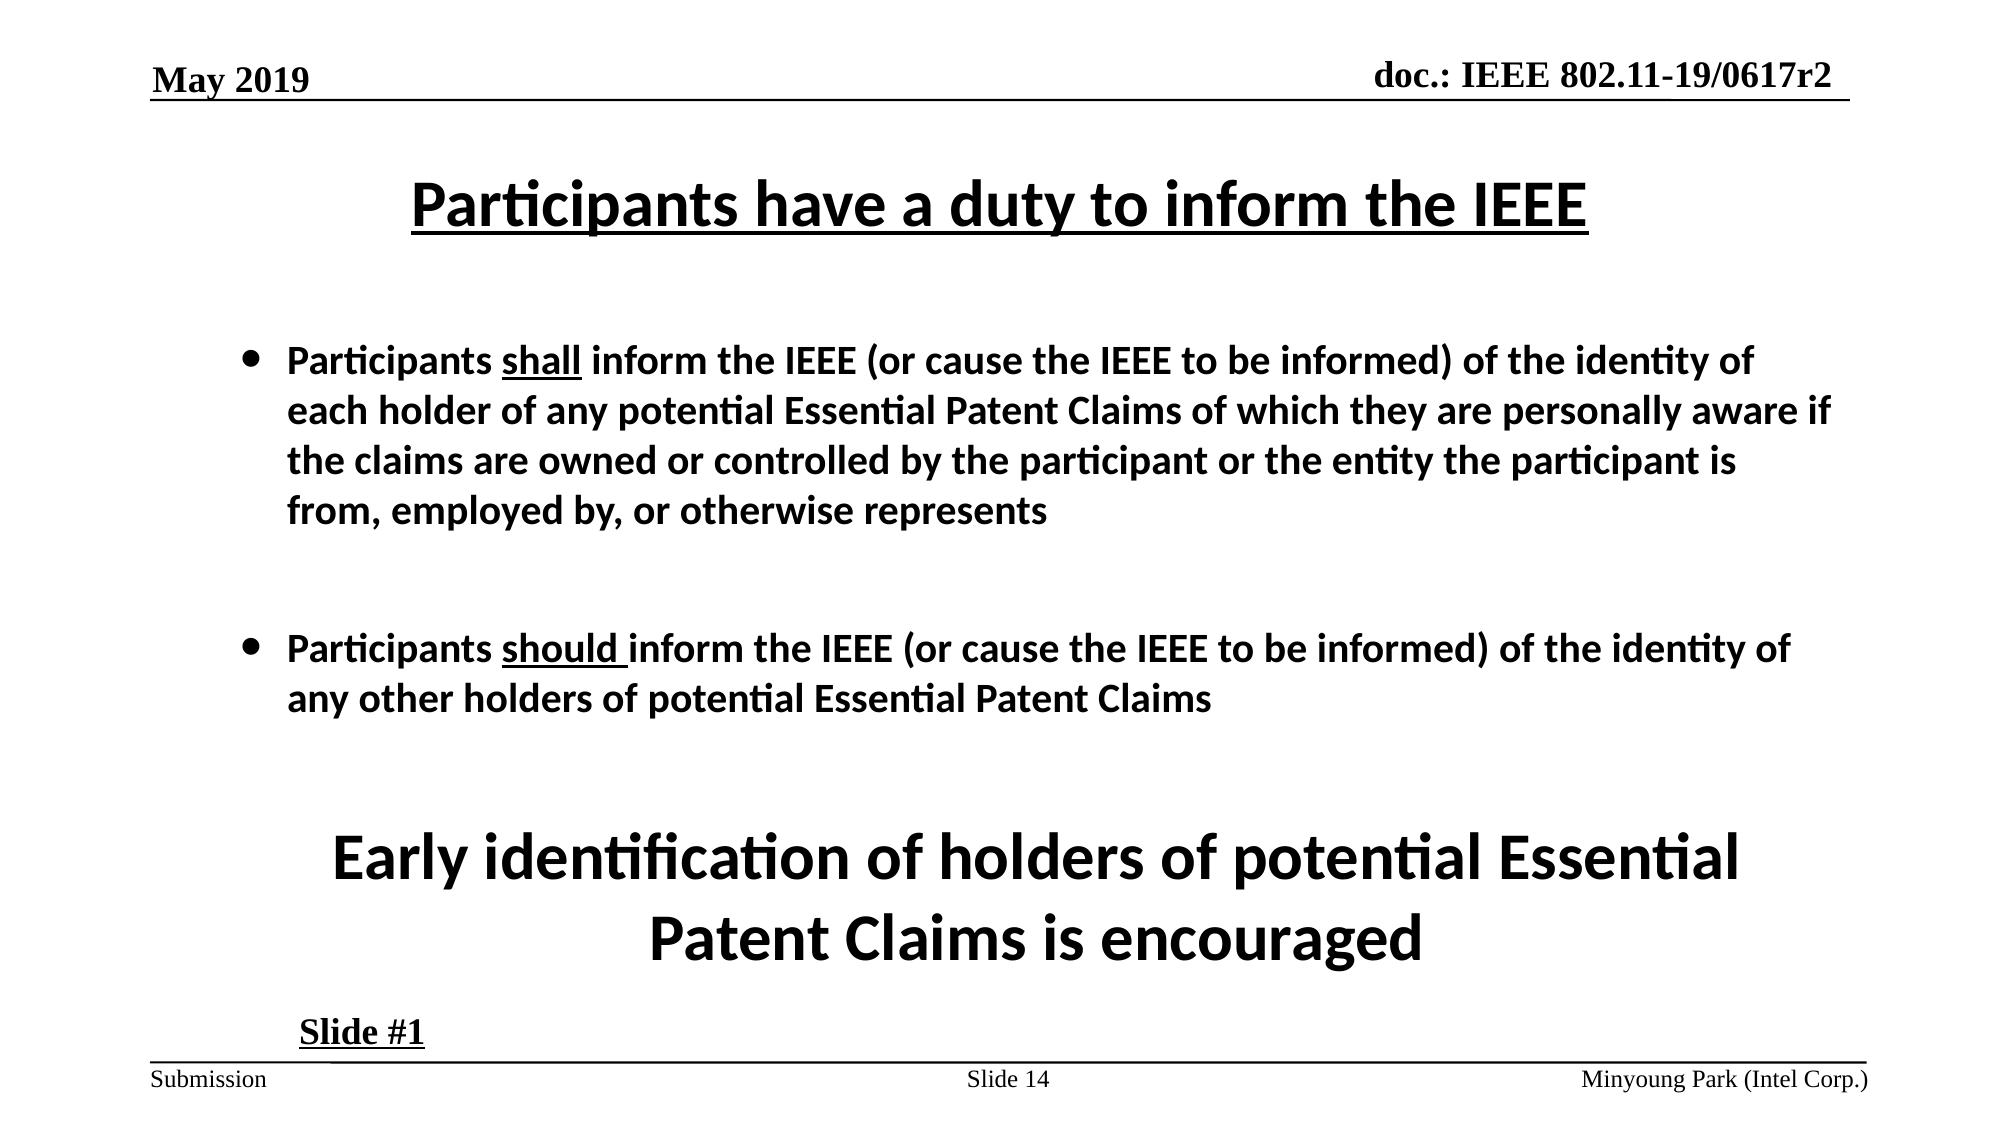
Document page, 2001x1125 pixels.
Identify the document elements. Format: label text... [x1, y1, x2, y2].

title Participants have a duty to inform the IEEE [150, 112, 1850, 288]
footer Minyoung Park (Intel Corp.) [1266, 1061, 1869, 1093]
slide_number Slide 14 [966, 1061, 1051, 1093]
list Participants shall inform the IEEE (or cause the IEEE to be informed) of the identity of each holder of any potential Essential Patent Claims of which they are personally aware if the claims are owned or controlled by the participant or the entity the participant is from, employed by, or otherwise represents Participants should inform the IEEE (or cause the IEEE to be informed) of the identity of any other holders of potential Essential Patent Claims Early identification of holders of potential Essential Patent Claims is encouraged [150, 324, 1850, 1000]
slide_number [152, 54, 347, 101]
text_box Slide #1 [284, 999, 441, 1060]
